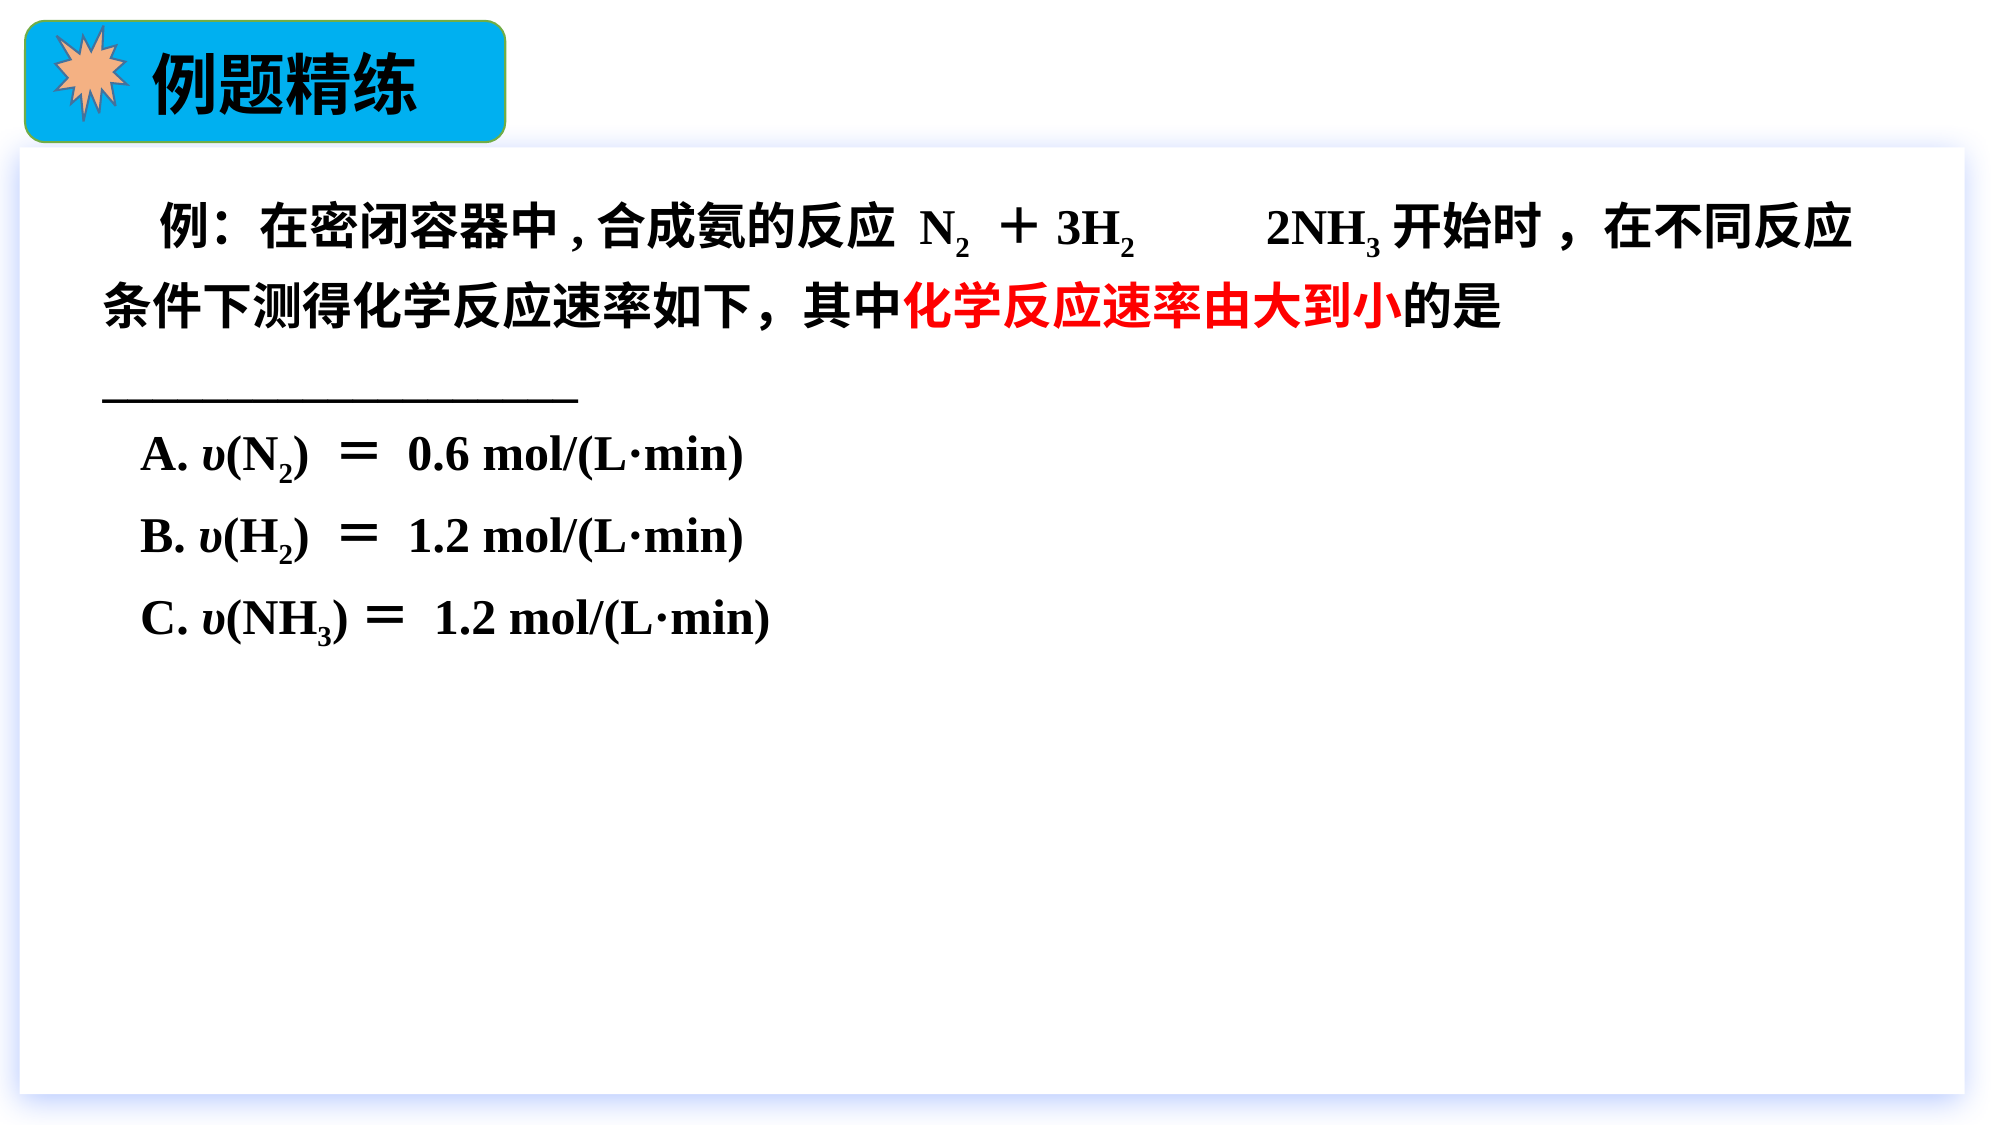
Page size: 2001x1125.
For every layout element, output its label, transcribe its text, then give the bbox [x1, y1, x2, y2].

text_box [19, 146, 1966, 1095]
text_box 例：在密闭容器中,合成氨的反应 N2 ＋3H2 2NH3开始时 ，在不同反应条件下测得化学反应速率如下，其中化学反应速率由大到小的是___________________ A. υ(N2) ＝ 0.6 mol/(L·min) B. υ(H2) ＝ 1.2 mol/(L·min) C. υ(NH3)＝ 1.2 mol/(L·min) [87, 173, 1910, 660]
text_box [52, 25, 131, 122]
text_box [23, 19, 507, 144]
text_box 例题精练 [137, 35, 475, 130]
